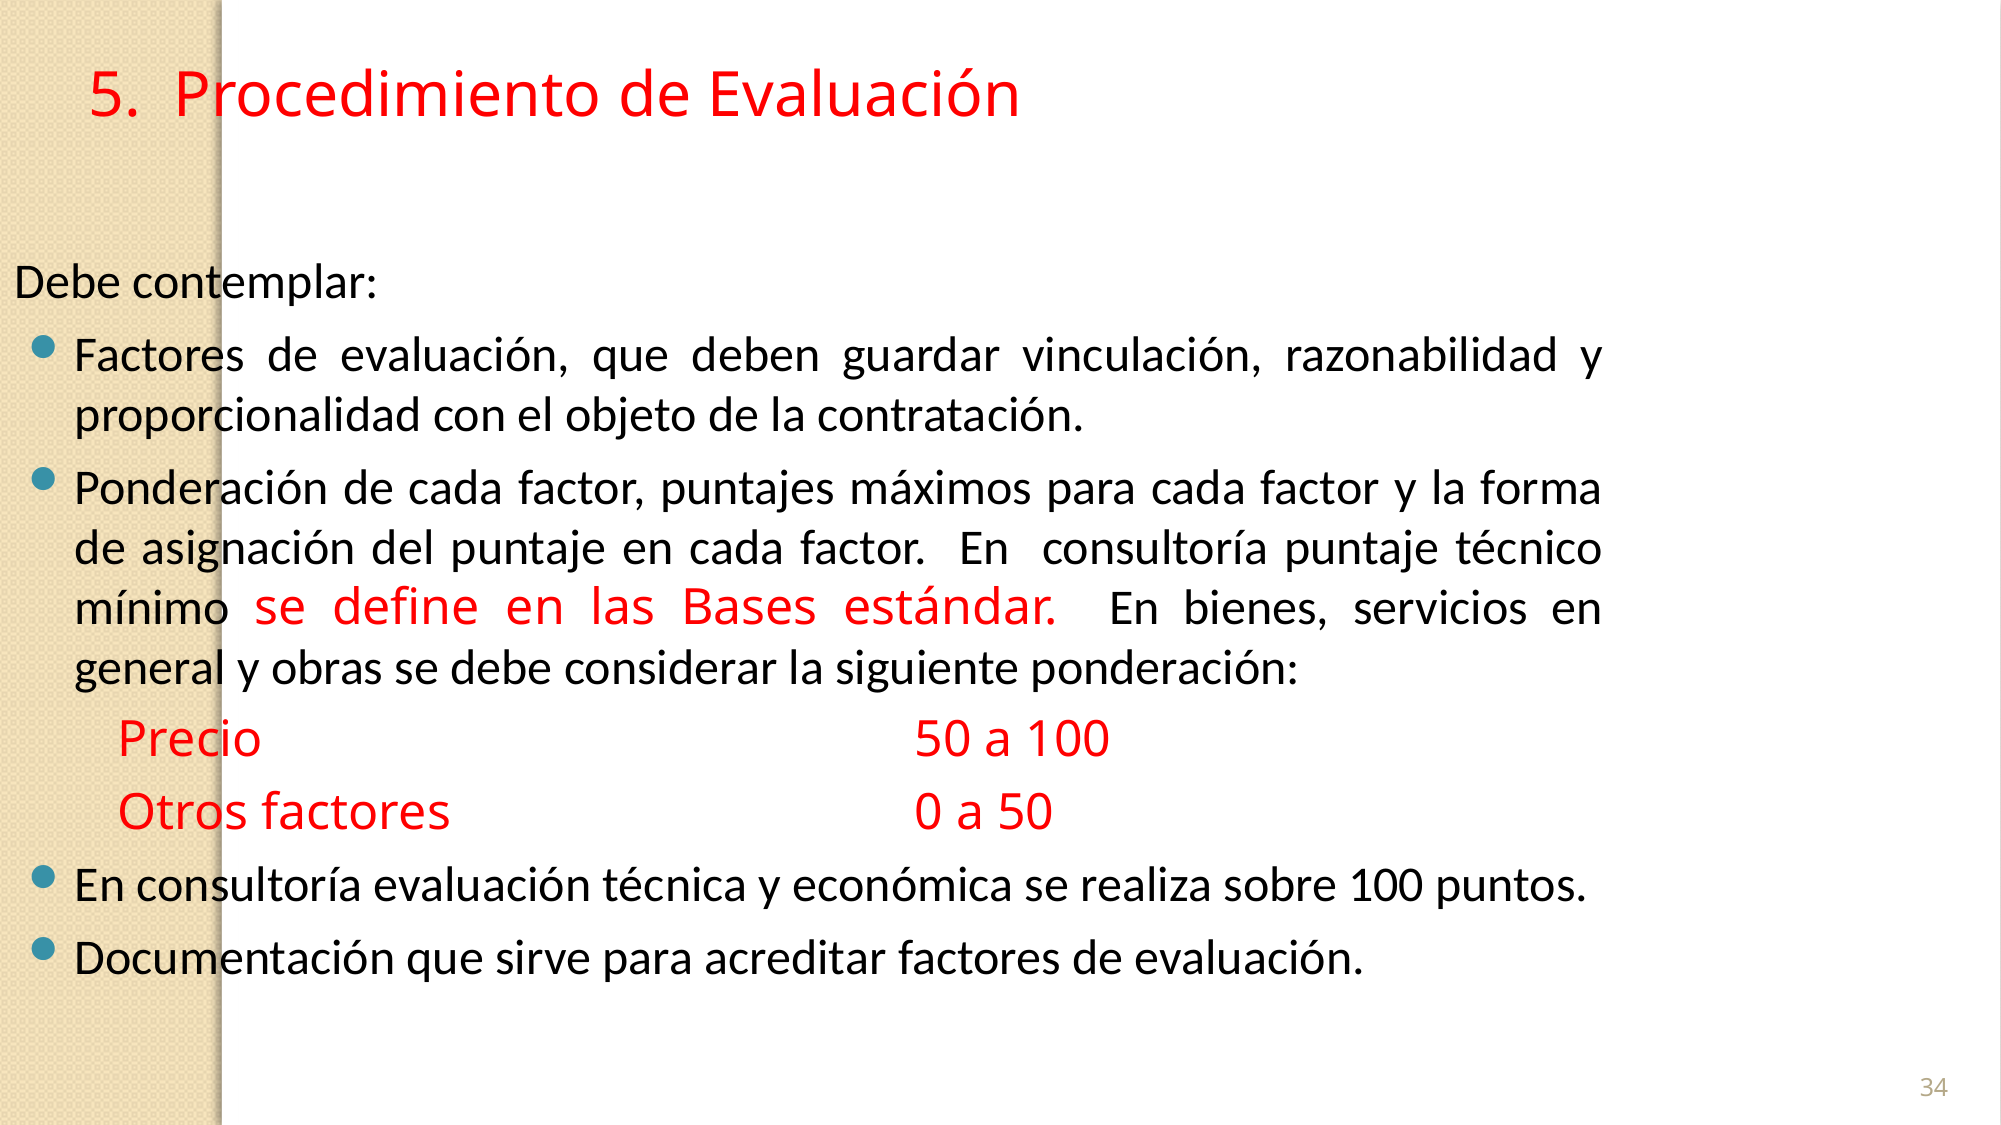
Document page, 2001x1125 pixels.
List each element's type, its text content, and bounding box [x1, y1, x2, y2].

slide_number 34 [1883, 1034, 1984, 1113]
text_box Procedimiento de Evaluación [74, 46, 1848, 136]
list Debe contemplar: Factores de evaluación, que deben guardar vinculación, razonabilidad y proporcionalidad con el objeto de la contratación. Ponderación de cada factor, puntajes máximos para cada factor y la forma de asignación del puntaje en cada factor. En consultoría puntaje técnico mínimo se define en las Bases estándar. En bienes, servicios en general y obras se debe considerar la siguiente ponderación: Precio 50 a 100 Otros factores 0 a 50 En consultoría evaluación técnica y económica se realiza sobre 100 puntos. Documentación que sirve para acreditar factores de evaluación. [0, 241, 1619, 1066]
